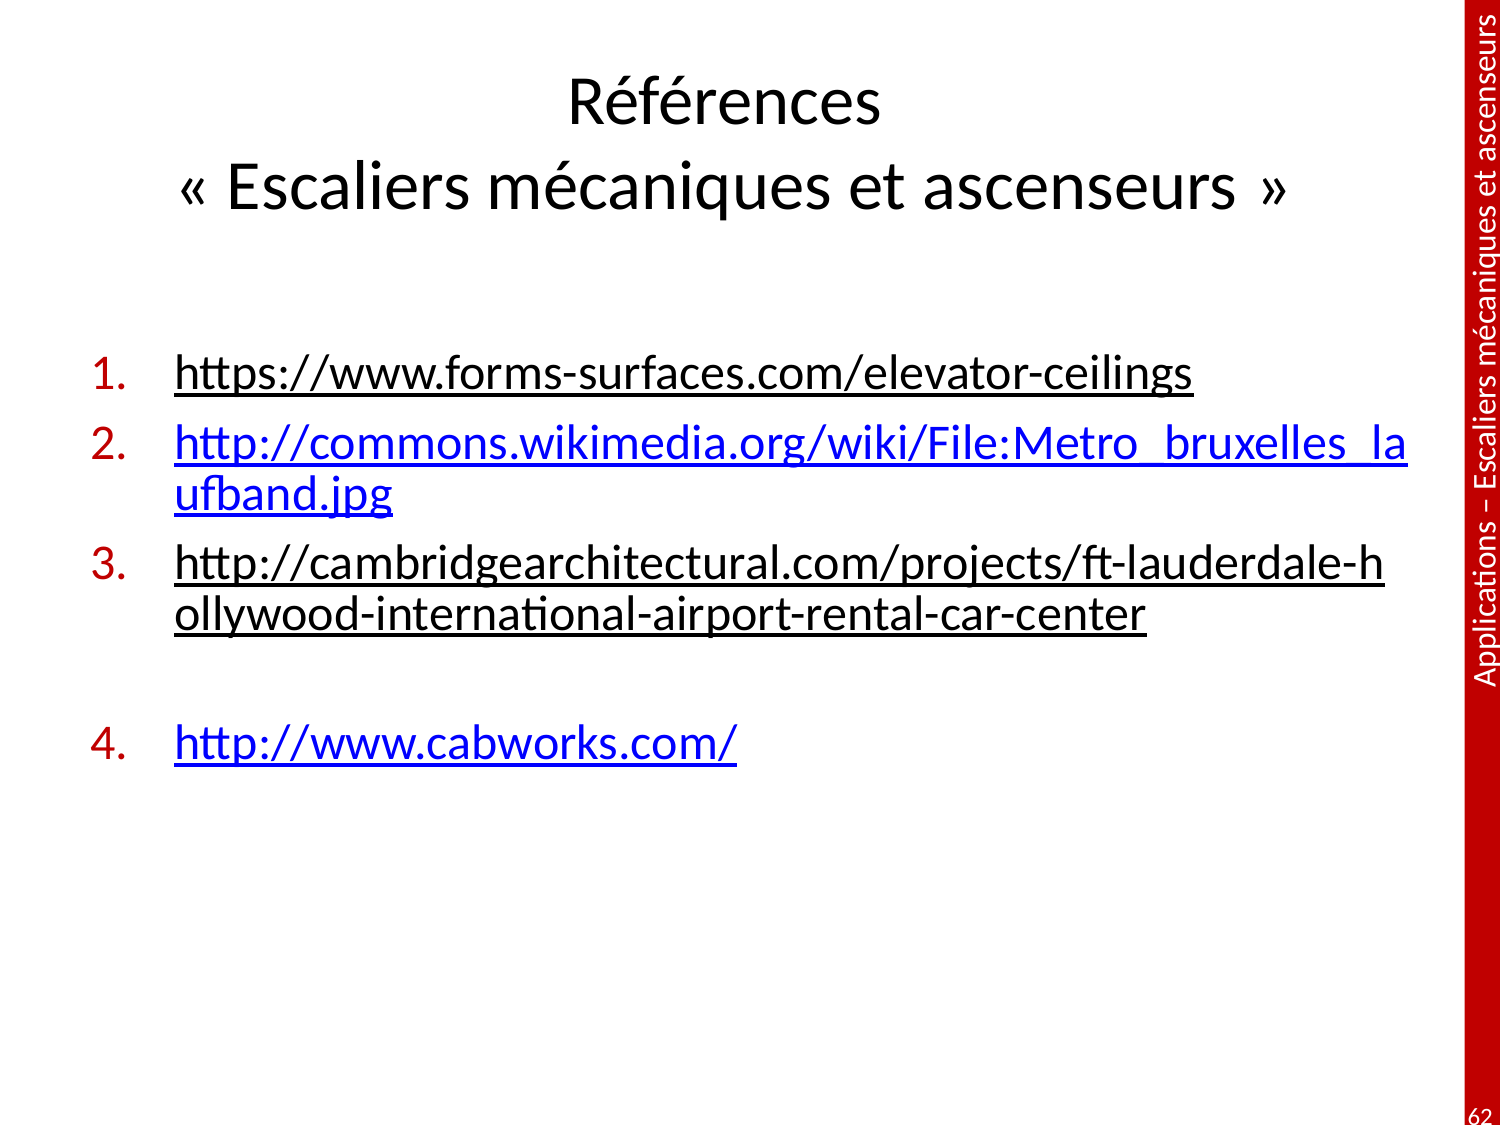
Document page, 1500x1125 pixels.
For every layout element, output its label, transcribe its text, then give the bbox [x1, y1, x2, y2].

list https://www.forms-surfaces.com/elevator-ceilings http://commons.wikimedia.org/wiki/File:Metro_bruxelles_laufband.jpg http://cambridgearchitectural.com/projects/ft-lauderdale-hollywood-international-airport-rental-car-center http://www.cabworks.com/ [75, 262, 1425, 1083]
title Références « Escaliers mécaniques et ascenseurs » [41, 45, 1425, 233]
slide_number 62 [1452, 1093, 1500, 1125]
